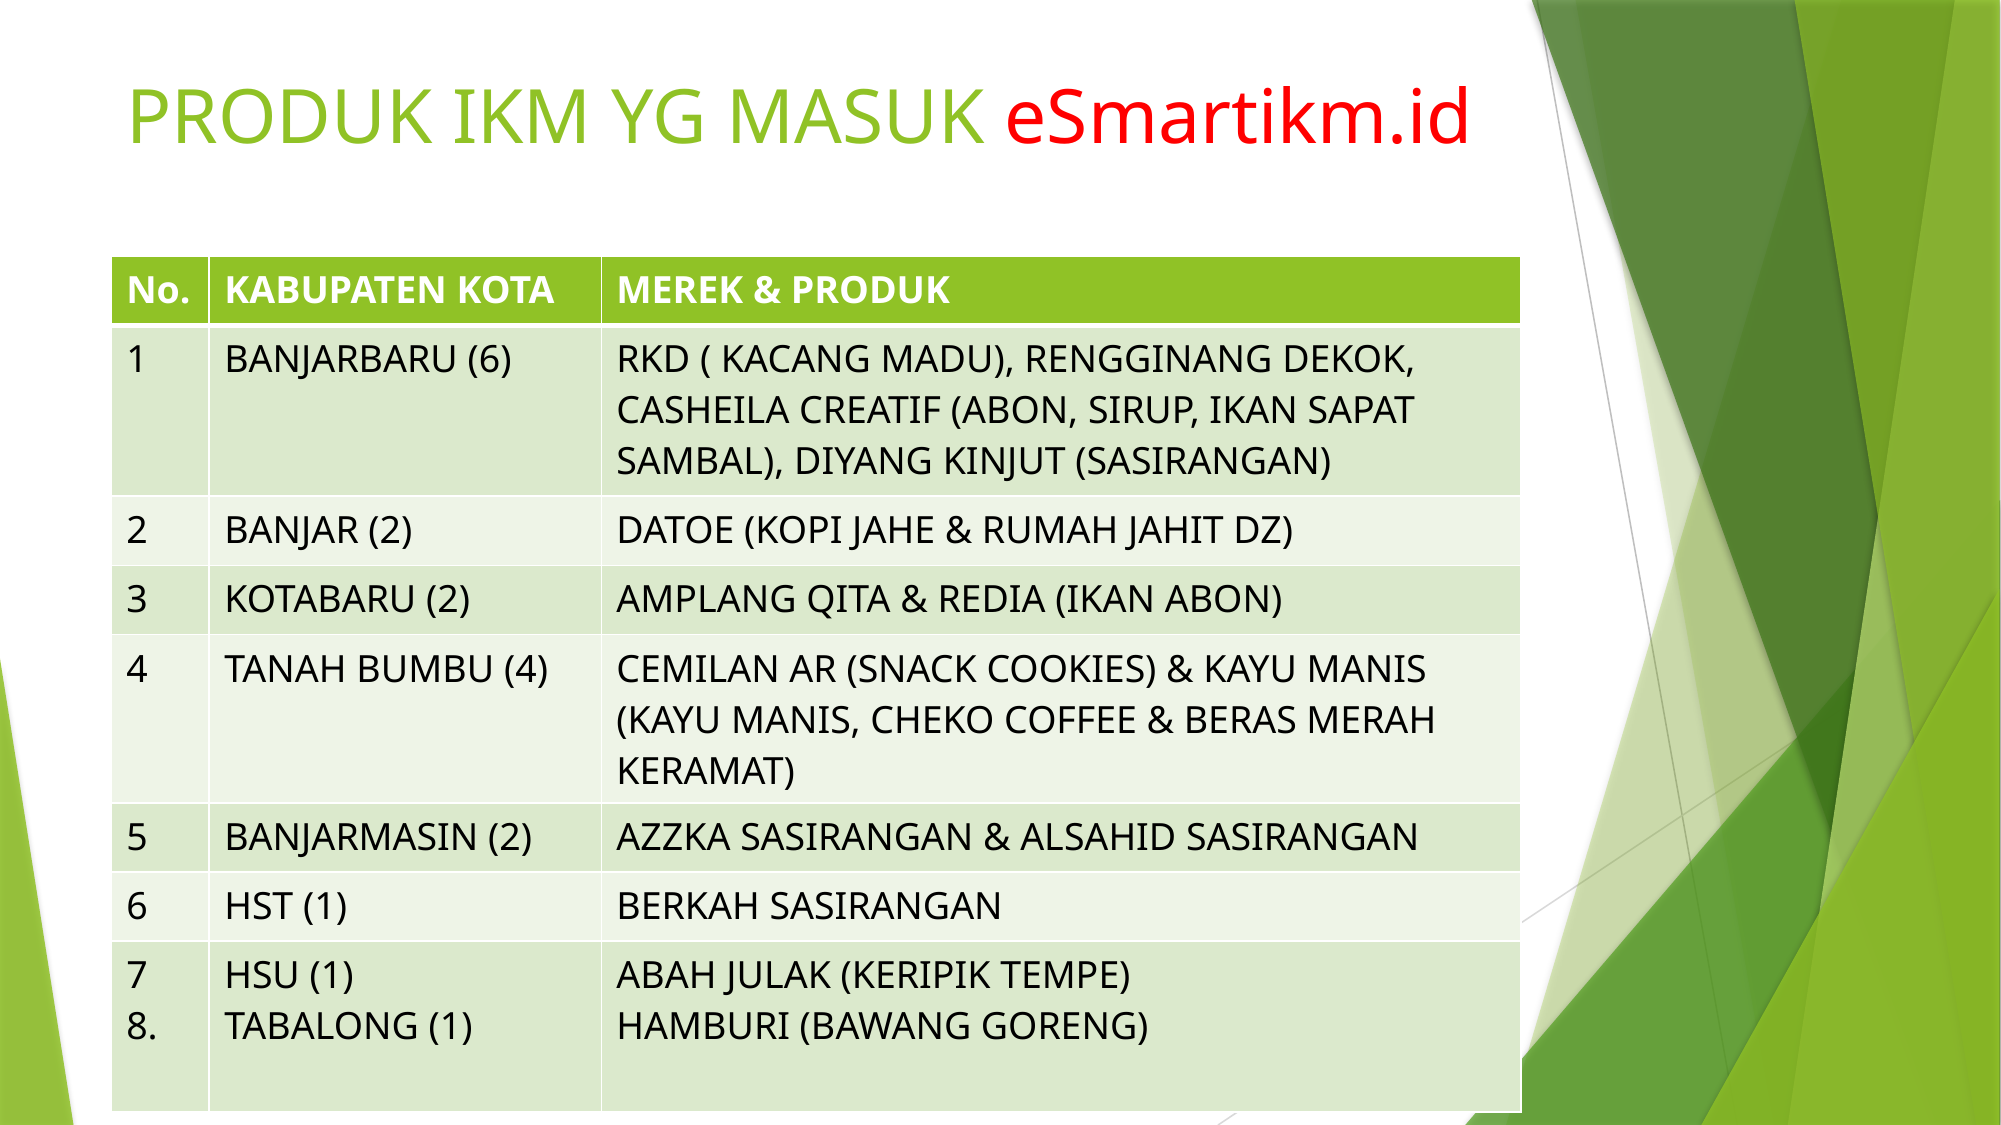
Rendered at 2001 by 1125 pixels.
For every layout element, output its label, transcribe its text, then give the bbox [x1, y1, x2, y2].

table_cell 1 [112, 328, 208, 495]
table_cell 6 [112, 873, 208, 940]
table_cell 7 8. [112, 942, 208, 1111]
table_cell 5 [112, 804, 208, 871]
table_cell HSU (1) TABALONG (1) [210, 942, 601, 1111]
table_header MEREK & PRODUK [602, 257, 1520, 323]
table_cell 3 [112, 566, 208, 634]
table_cell DATOE (KOPI JAHE & RUMAH JAHIT DZ) [602, 497, 1520, 565]
table_cell 2 [112, 497, 208, 565]
table_cell BERKAH SASIRANGAN [602, 873, 1520, 940]
table_header No. [112, 257, 208, 323]
table_header KABUPATEN KOTA [210, 257, 601, 323]
table_cell 4 [112, 635, 208, 802]
table_cell BANJARBARU (6) [210, 328, 601, 495]
title PRODUK IKM YG MASUK eSmartikm.id [111, 61, 1522, 227]
table_cell AZZKA SASIRANGAN & ALSAHID SASIRANGAN [602, 804, 1520, 871]
table_cell HST (1) [210, 873, 601, 940]
table_cell RKD ( KACANG MADU), RENGGINANG DEKOK, CASHEILA CREATIF (ABON, SIRUP, IKAN SAPAT SAMBAL), DIYANG KINJUT (SASIRANGAN) [602, 328, 1520, 495]
table_cell AMPLANG QITA & REDIA (IKAN ABON) [602, 566, 1520, 634]
table_cell KOTABARU (2) [210, 566, 601, 634]
table_cell BANJARMASIN (2) [210, 804, 601, 871]
table_cell ABAH JULAK (KERIPIK TEMPE) HAMBURI (BAWANG GORENG) [602, 942, 1520, 1111]
table_cell CEMILAN AR (SNACK COOKIES) & KAYU MANIS (KAYU MANIS, CHEKO COFFEE & BERAS MERAH KERAMAT) [602, 635, 1520, 802]
table_cell TANAH BUMBU (4) [210, 635, 601, 802]
table_cell BANJAR (2) [210, 497, 601, 565]
